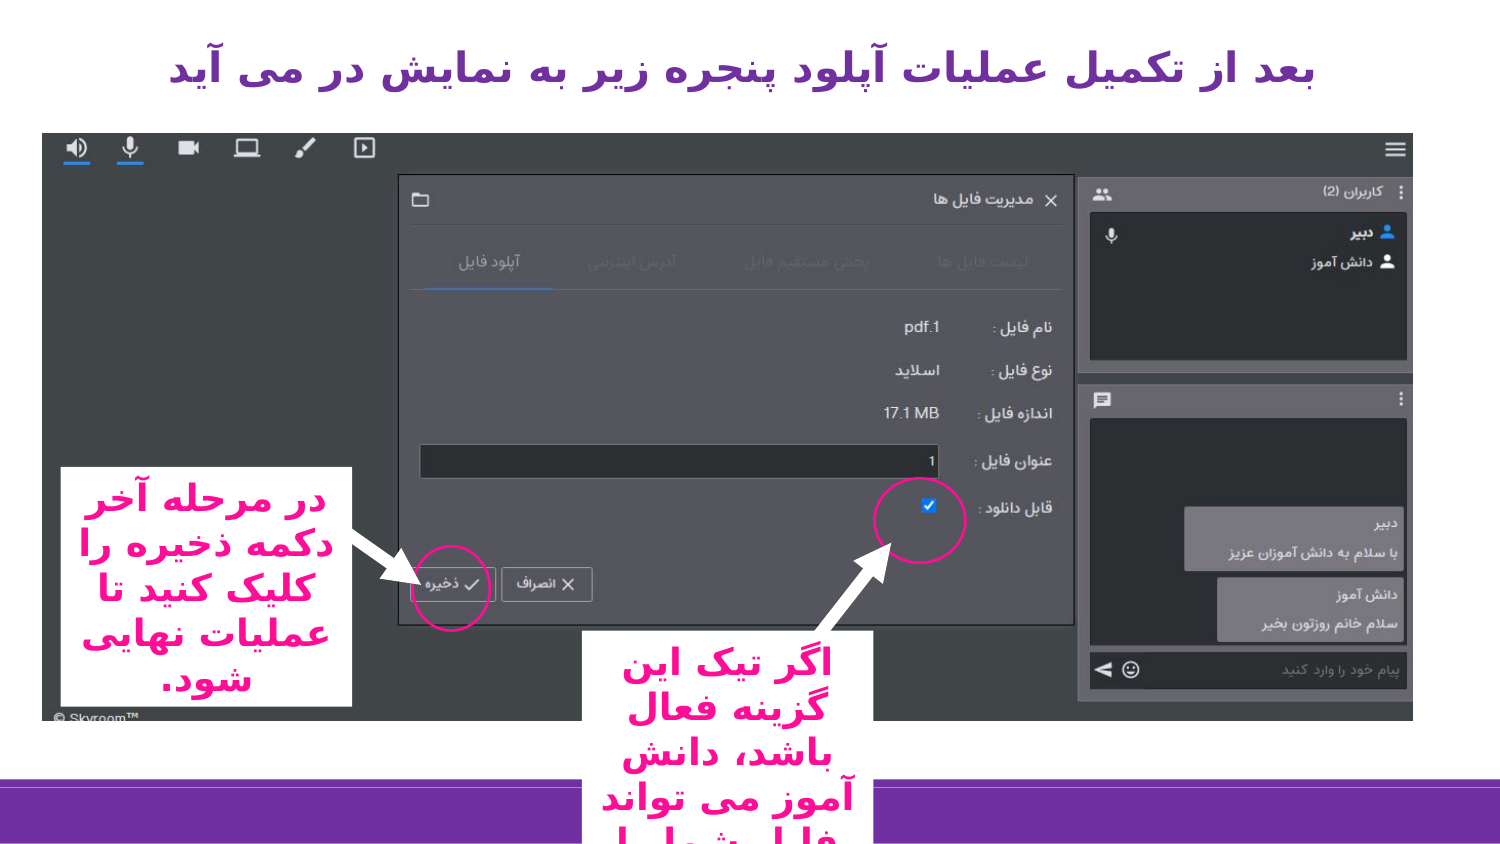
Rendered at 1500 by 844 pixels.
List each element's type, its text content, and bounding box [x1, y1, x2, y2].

text_box اگر تیک این گزینه فعال باشد، دانش آموز می تواند فایل شما را دانلود کند. [581, 729, 874, 844]
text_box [283, 488, 422, 586]
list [42, 133, 1413, 722]
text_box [805, 542, 892, 653]
text_box بعد از تکمیل عملیات آپلود پنجره زیر به نمایش در می آید [110, 33, 1377, 99]
